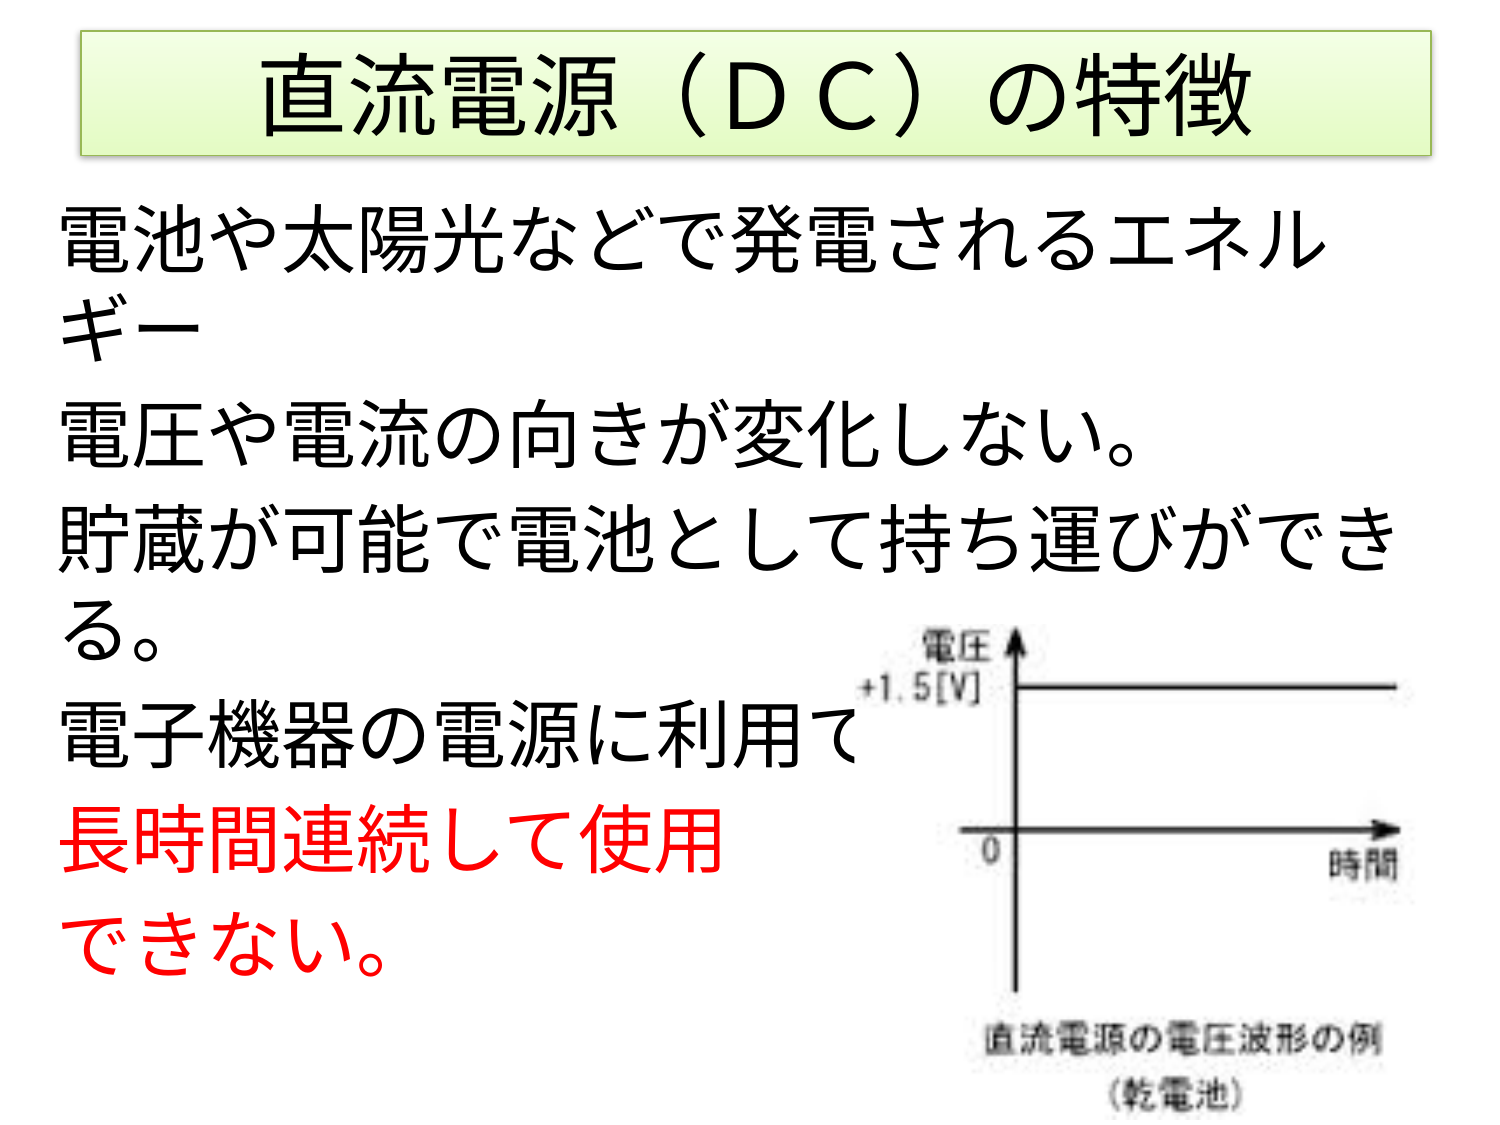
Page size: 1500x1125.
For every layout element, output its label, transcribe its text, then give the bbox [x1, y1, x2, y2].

list 電池や太陽光などで発電されるエネルギー 電圧や電流の向きが変化しない。 貯蔵が可能で電池として持ち運びができる。 電子機器の電源に利用できる。 長時間連続して使用 できない。 [41, 184, 1471, 1094]
title 直流電源（ＤＣ）の特徴 [80, 30, 1432, 156]
picture [854, 624, 1433, 1120]
